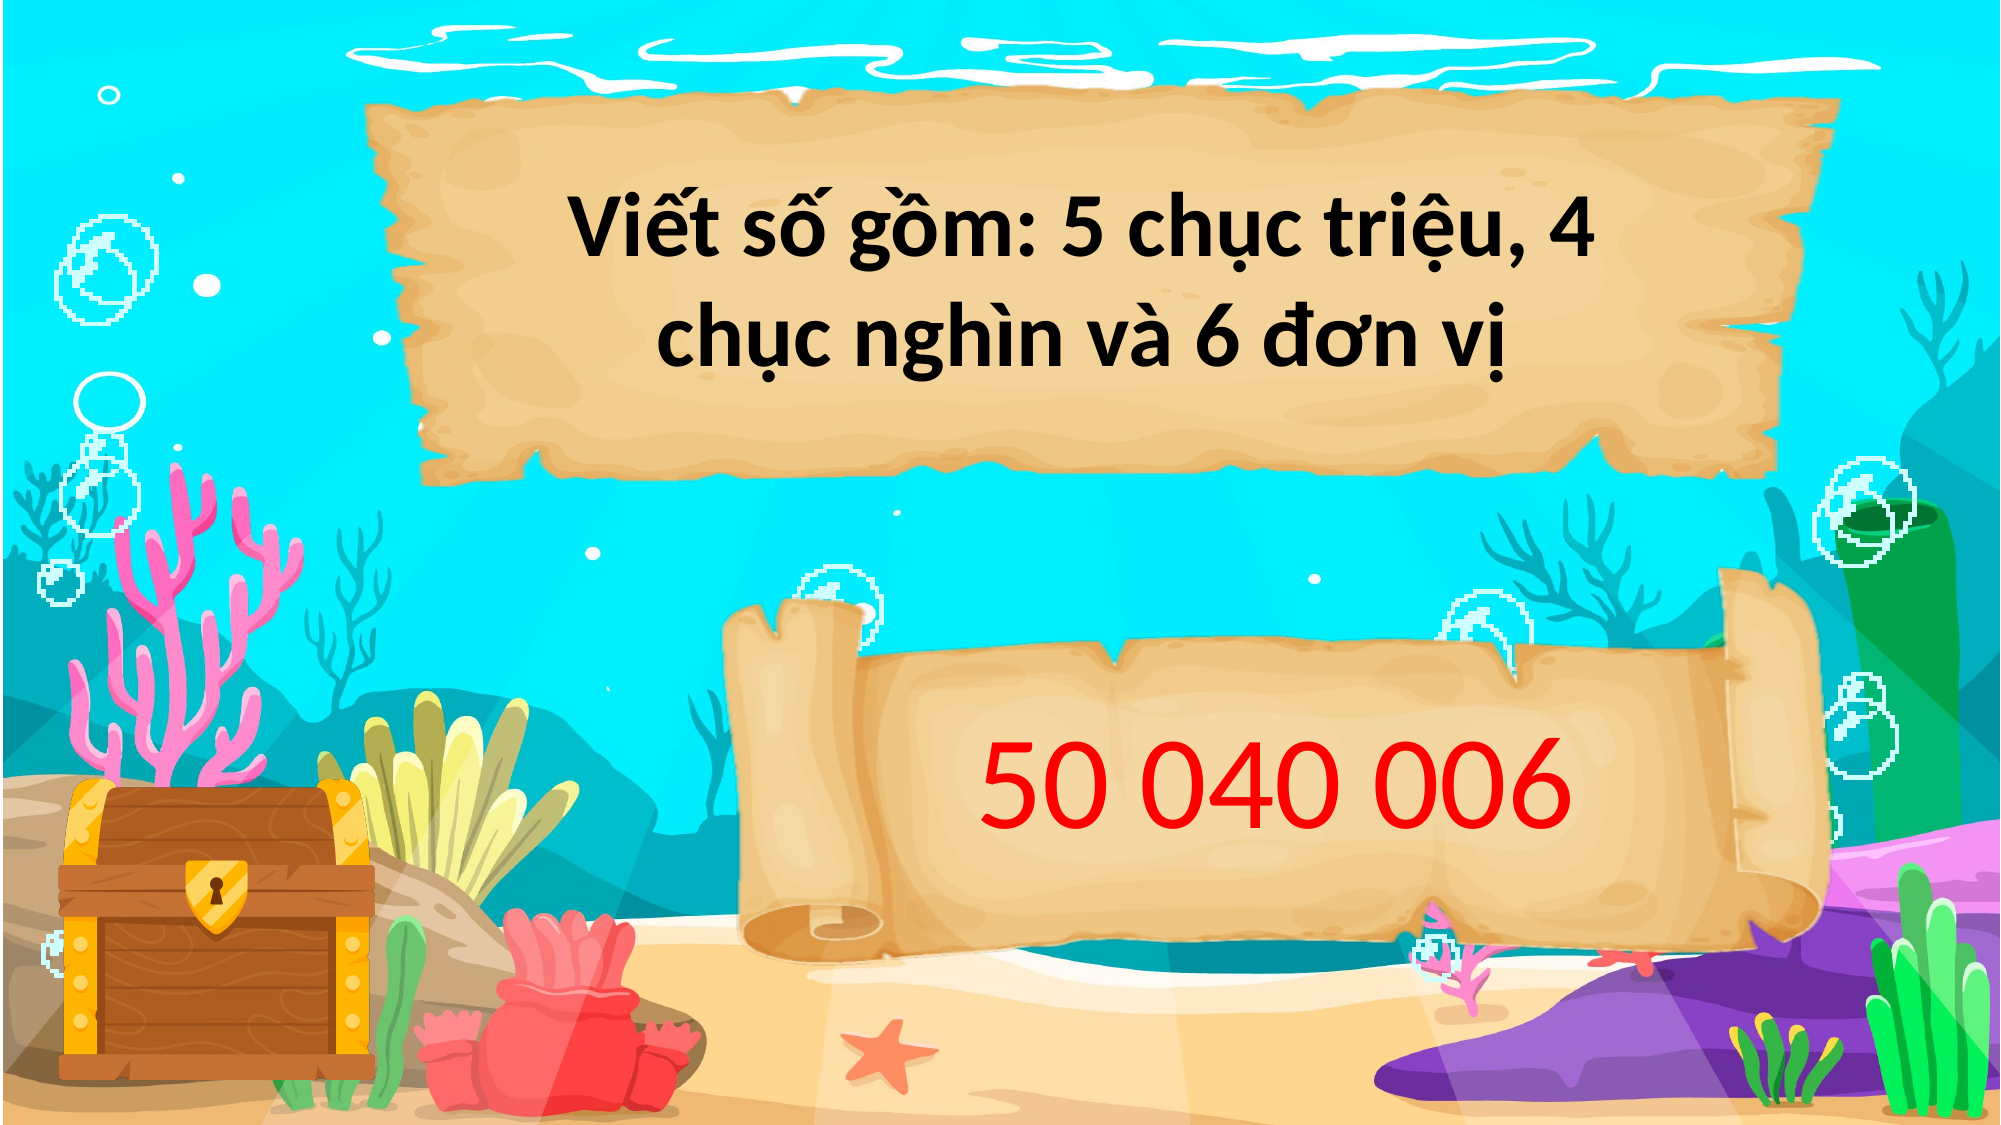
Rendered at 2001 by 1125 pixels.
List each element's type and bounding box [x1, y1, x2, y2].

picture [2, 0, 2000, 1125]
text_box [649, 495, 1959, 1125]
